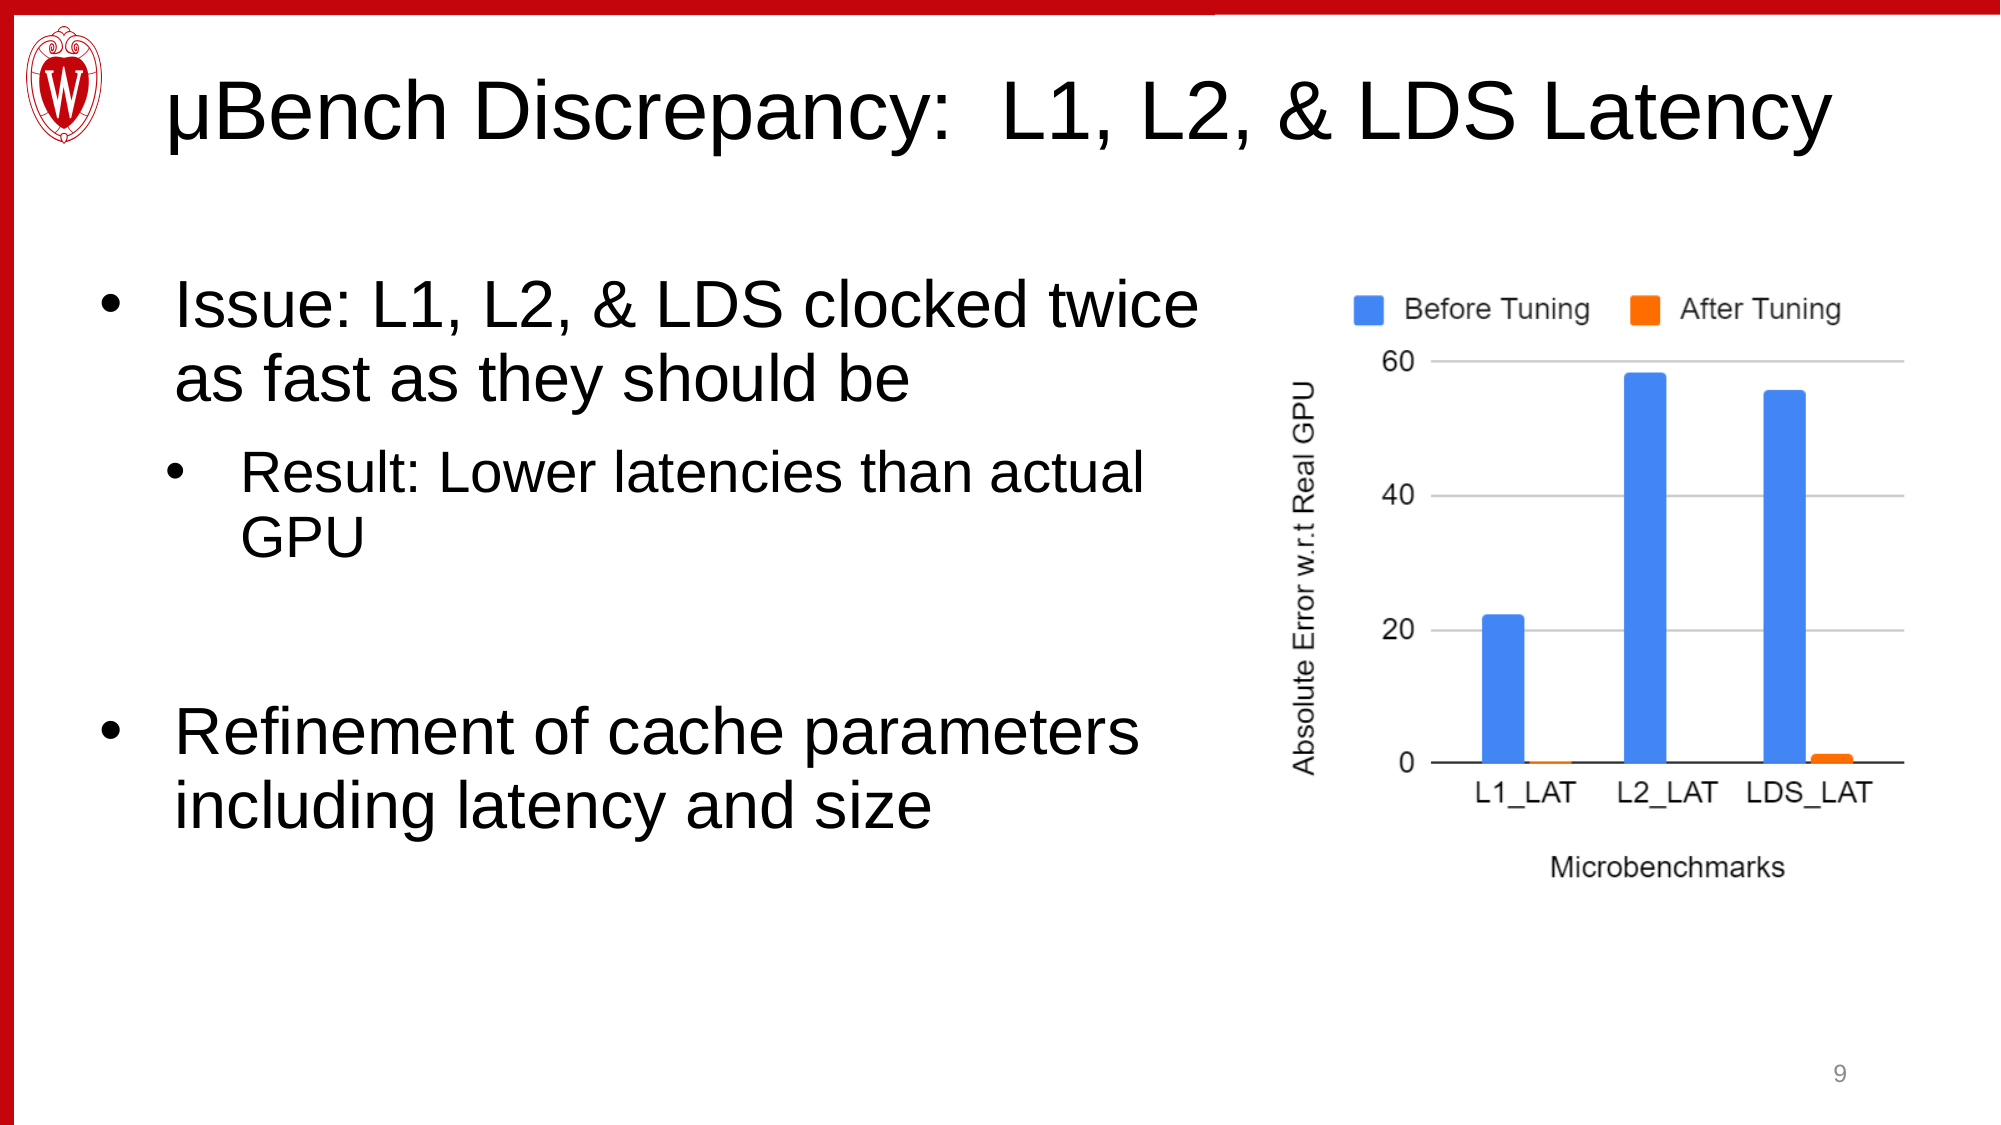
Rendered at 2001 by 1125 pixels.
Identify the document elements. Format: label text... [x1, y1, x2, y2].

title μBench Discrepancy: L1, L2, & LDS Latency [99, 17, 1900, 206]
list Issue: L1, L2, & LDS clocked twice as fast as they should be Result: Lower latencies than actual GPU Refinement of cache parameters including latency and size [99, 263, 1257, 916]
text_box 9 [1412, 1042, 1863, 1103]
picture [26, 26, 99, 144]
picture [1257, 263, 1938, 916]
